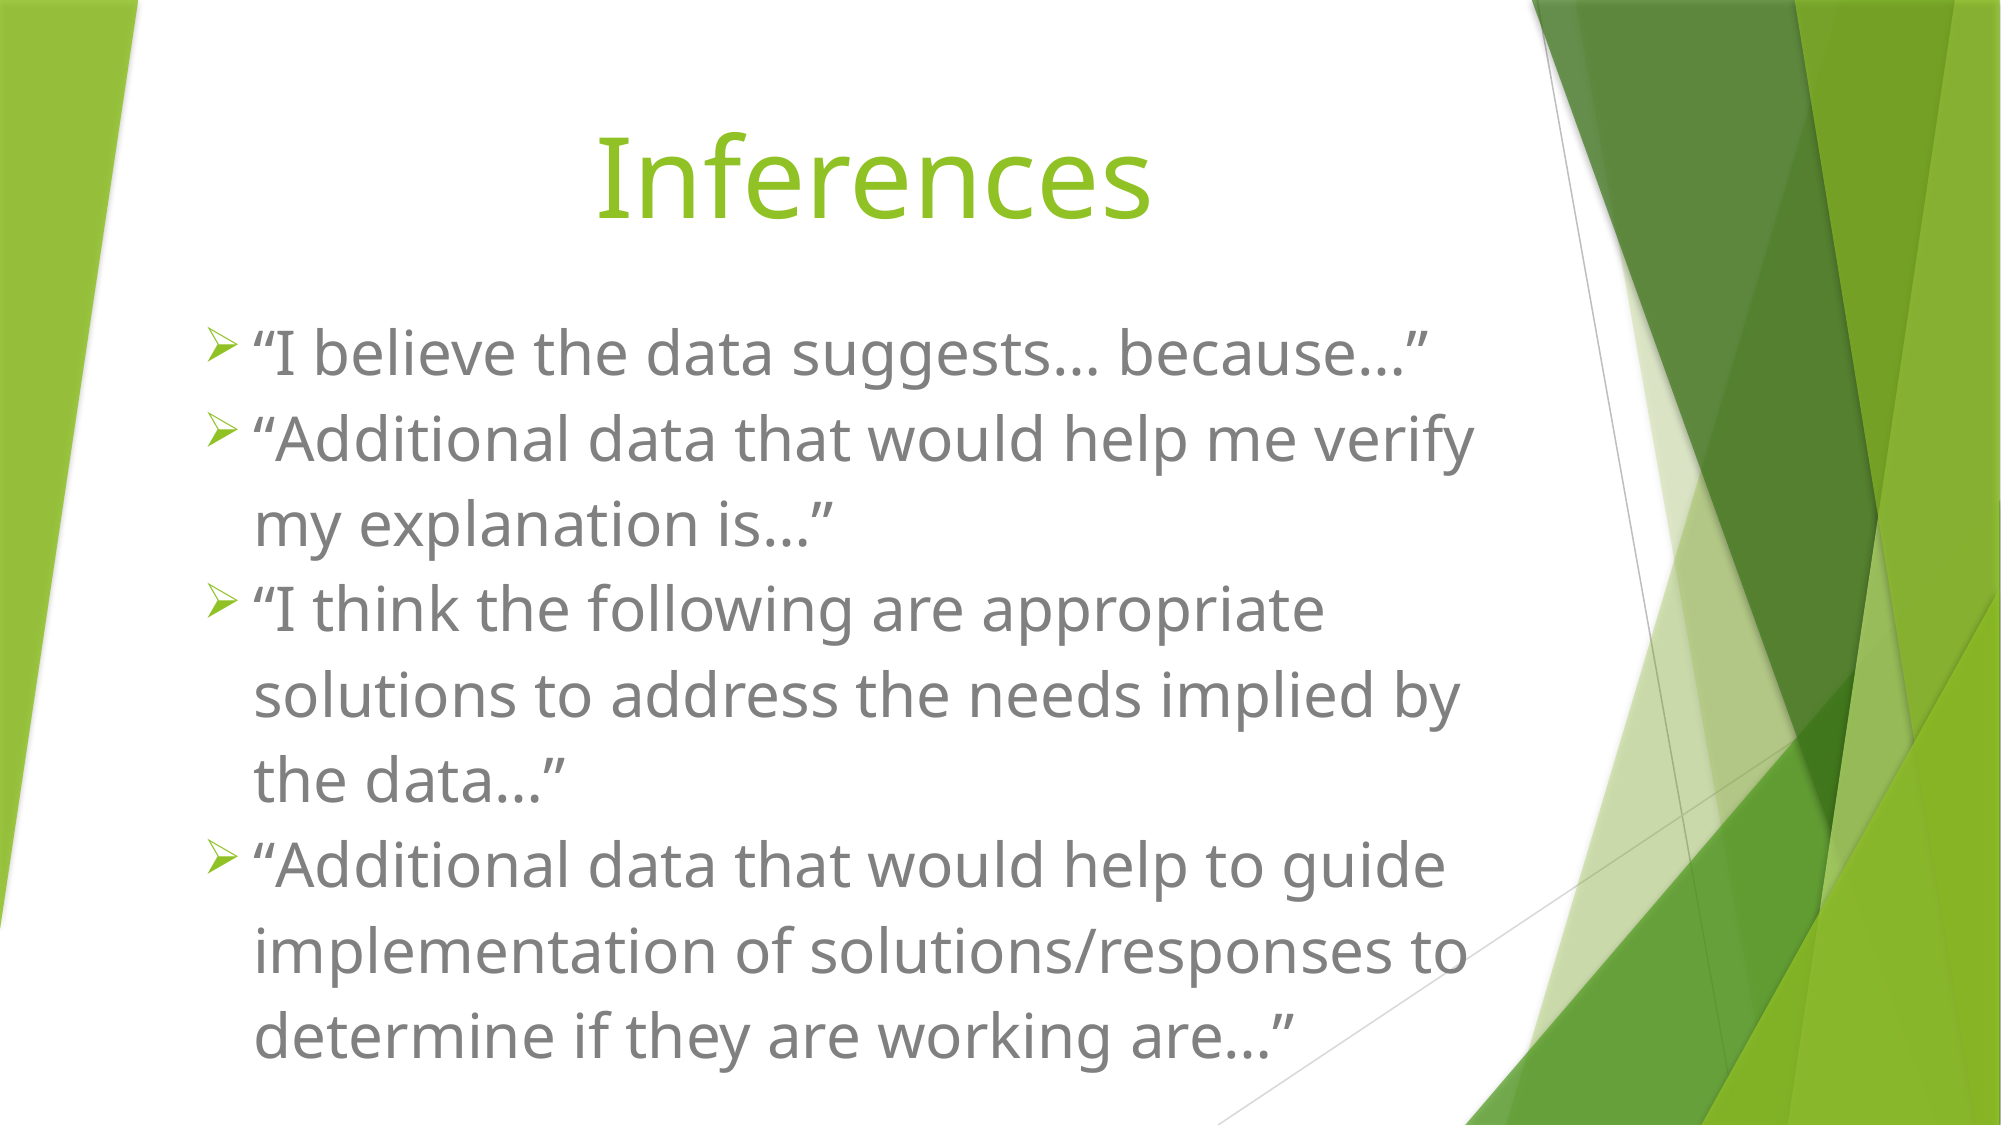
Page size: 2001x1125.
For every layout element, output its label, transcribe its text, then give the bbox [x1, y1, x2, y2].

title Inferences [51, 0, 1170, 249]
subtitle “I believe the data suggests… because…” “Additional data that would help me verify my explanation is…” “I think the following are appropriate solutions to address the needs implied by the data…” “Additional data that would help to guide implementation of solutions/responses to determine if they are working are…” [188, 248, 1497, 1095]
